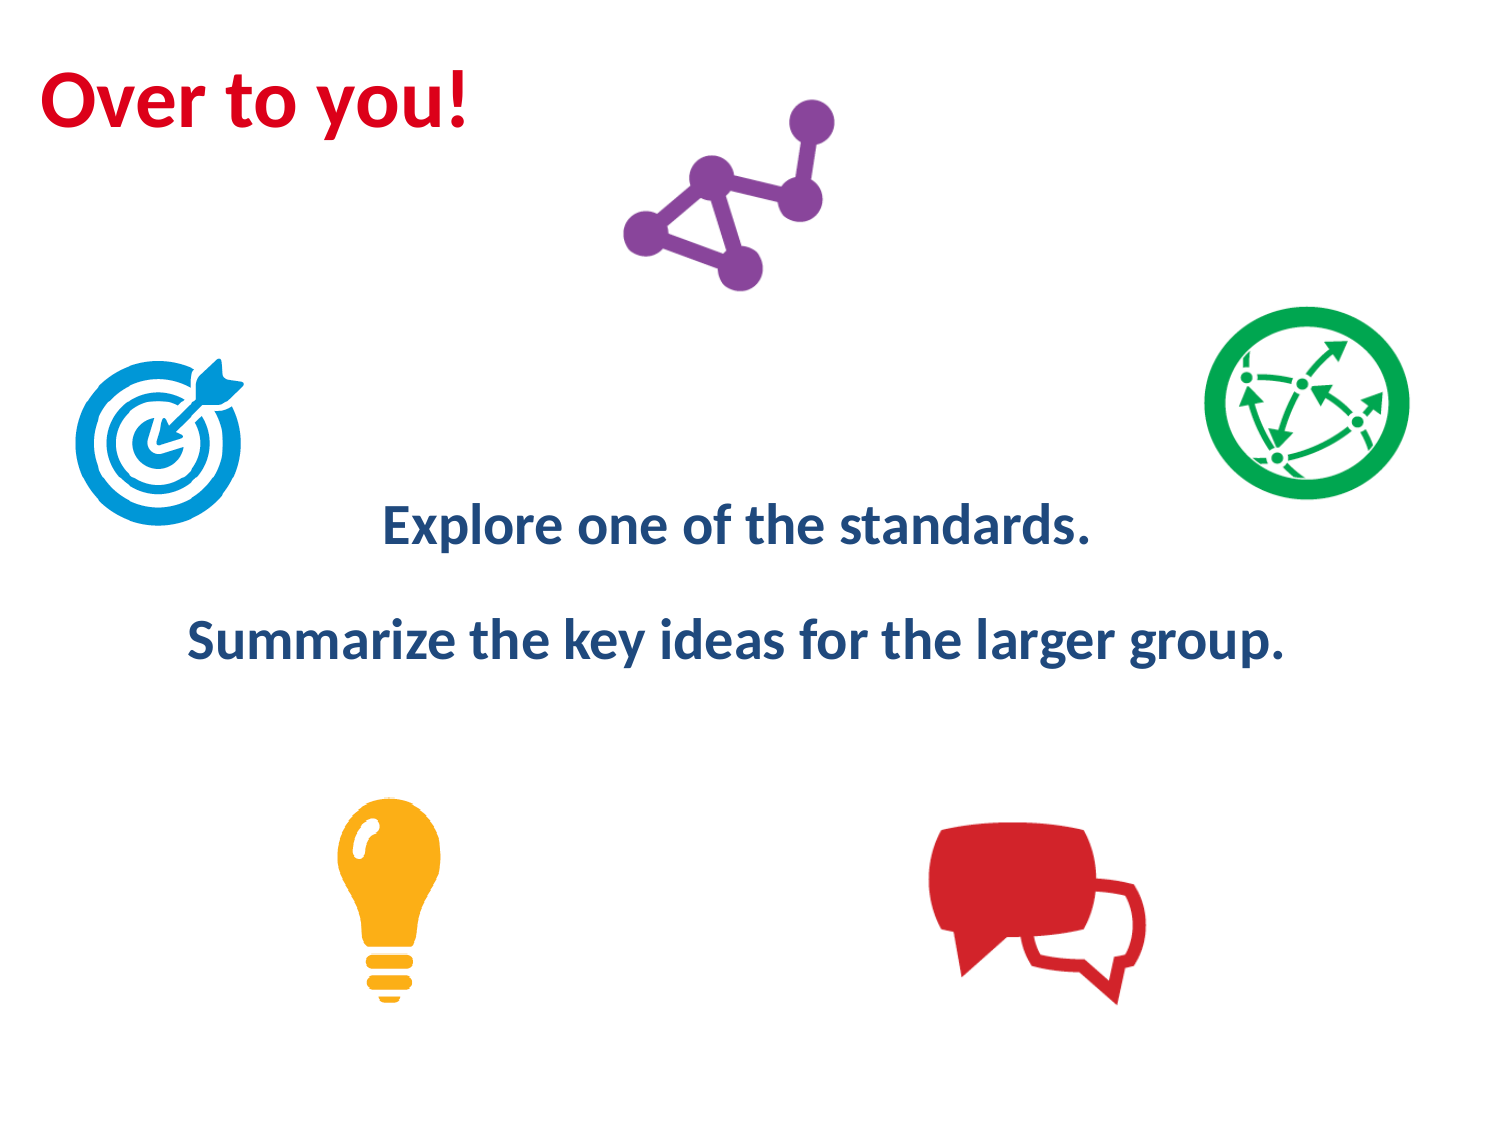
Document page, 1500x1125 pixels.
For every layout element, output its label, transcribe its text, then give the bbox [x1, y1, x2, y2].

picture [900, 789, 1177, 1029]
text_box Explore one of the standards. Summarize the key ideas for the larger group. [173, 478, 1302, 679]
picture [590, 68, 869, 326]
text_box Over to you! [25, 36, 488, 152]
picture [37, 324, 285, 555]
picture [284, 753, 492, 1029]
picture [1176, 276, 1437, 524]
